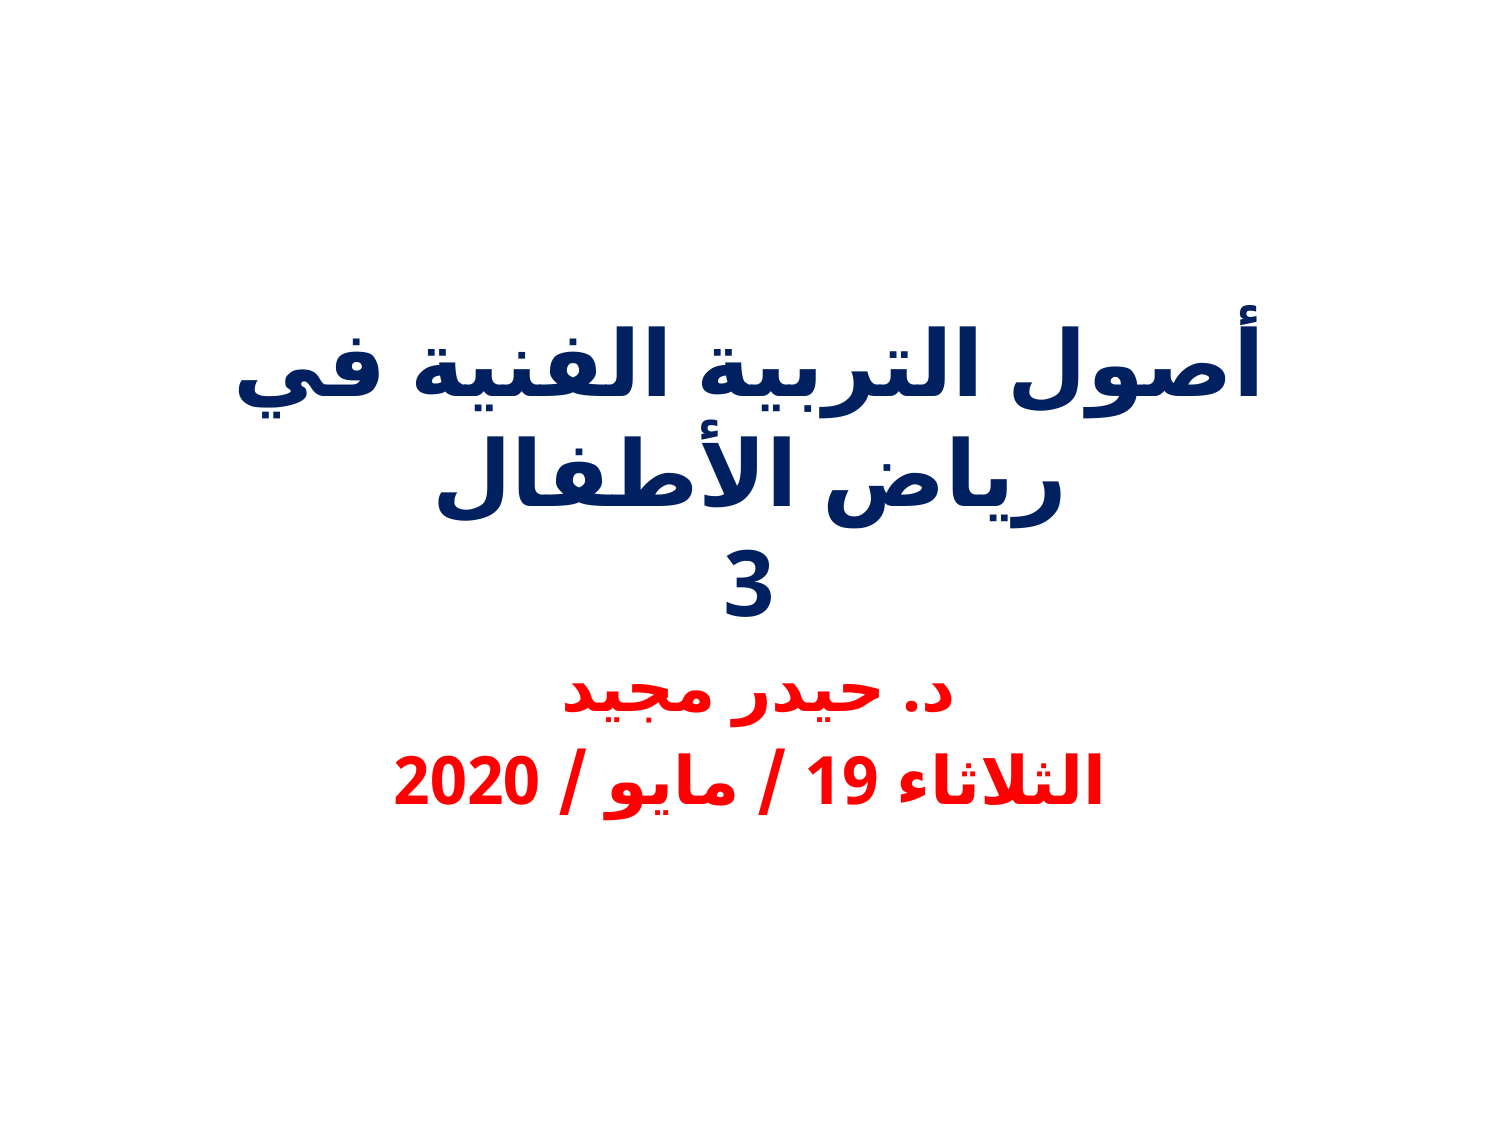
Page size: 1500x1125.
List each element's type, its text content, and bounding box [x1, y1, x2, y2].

title أصول التربية الفنية في رياض الأطفال 3 [112, 349, 1388, 591]
subtitle د. حيدر مجيد الثلاثاء 19 / مايو / 2020 [225, 637, 1275, 925]
